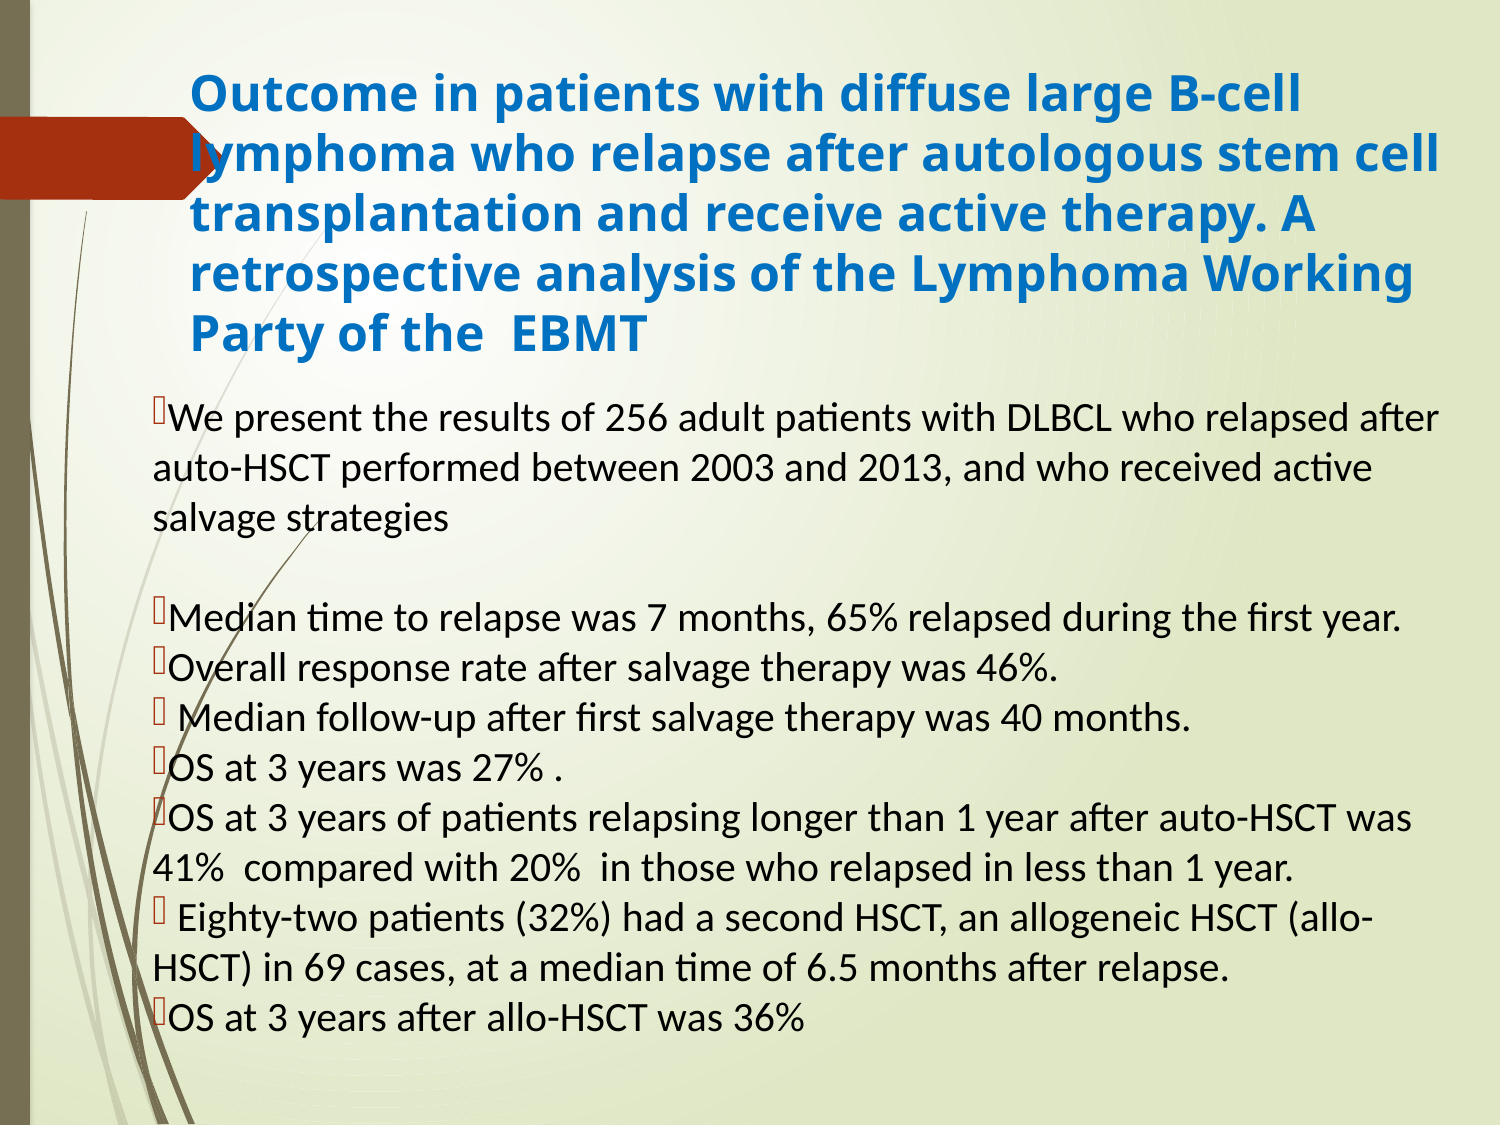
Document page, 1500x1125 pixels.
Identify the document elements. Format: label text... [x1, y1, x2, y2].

title Outcome in patients with diffuse large B-cell lymphoma who relapse after autologous stem cell transplantation and receive active therapy. A retrospective analysis of the Lymphoma Working Party of the EBMT [174, 53, 1500, 242]
list We present the results of 256 adult patients with DLBCL who relapsed after auto-HSCT performed between 2003 and 2013, and who received active salvage strategies Median time to relapse was 7 months, 65% relapsed during the first year. Overall response rate after salvage therapy was 46%. Median follow-up after first salvage therapy was 40 months. OS at 3 years was 27% . OS at 3 years of patients relapsing longer than 1 year after auto-HSCT was 41% compared with 20% in those who relapsed in less than 1 year. Eighty-two patients (32%) had a second HSCT, an allogeneic HSCT (allo-HSCT) in 69 cases, at a median time of 6.5 months after relapse. OS at 3 years after allo-HSCT was 36% [137, 382, 1488, 1125]
